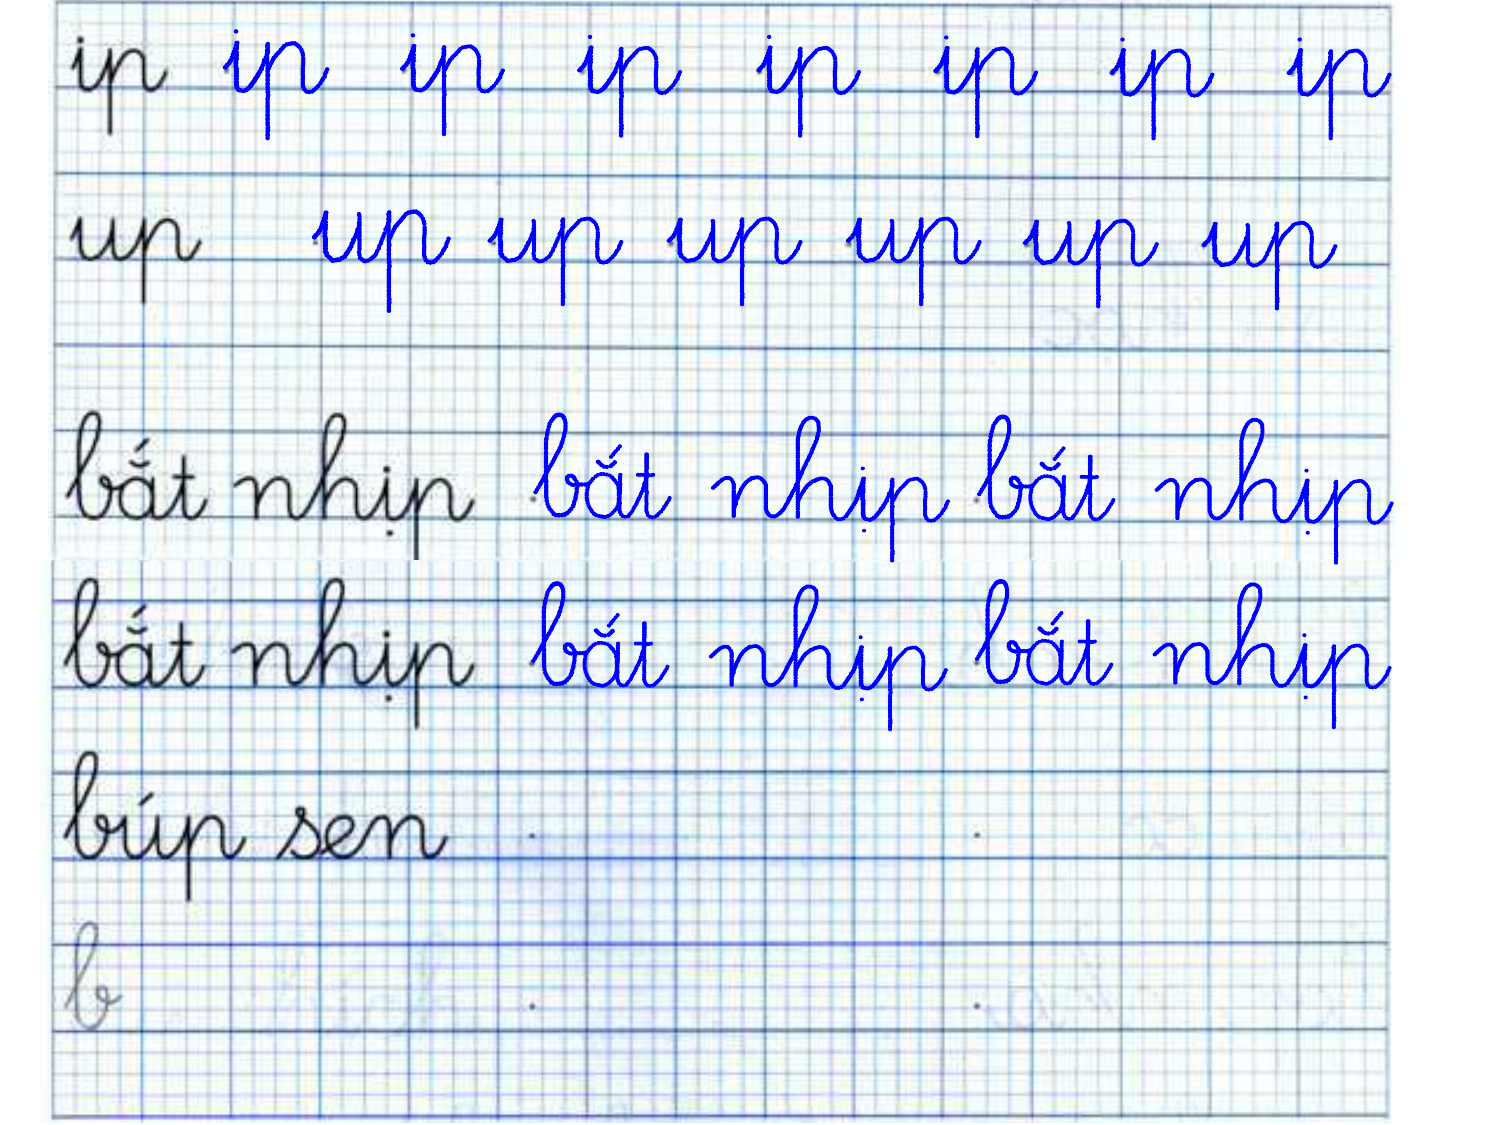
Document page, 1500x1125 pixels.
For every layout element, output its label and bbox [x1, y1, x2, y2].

text_box [755, 34, 862, 138]
text_box [1286, 37, 1392, 141]
text_box [1022, 218, 1159, 309]
text_box [487, 216, 624, 307]
text_box [933, 35, 1039, 139]
text_box [530, 580, 949, 732]
text_box [1201, 220, 1338, 311]
text_box [976, 414, 1394, 565]
text_box [576, 34, 683, 138]
text_box [974, 578, 1392, 730]
text_box [39, 0, 1401, 1123]
text_box [399, 32, 506, 137]
text_box [845, 216, 982, 307]
text_box [1109, 37, 1215, 141]
text_box [666, 216, 803, 307]
